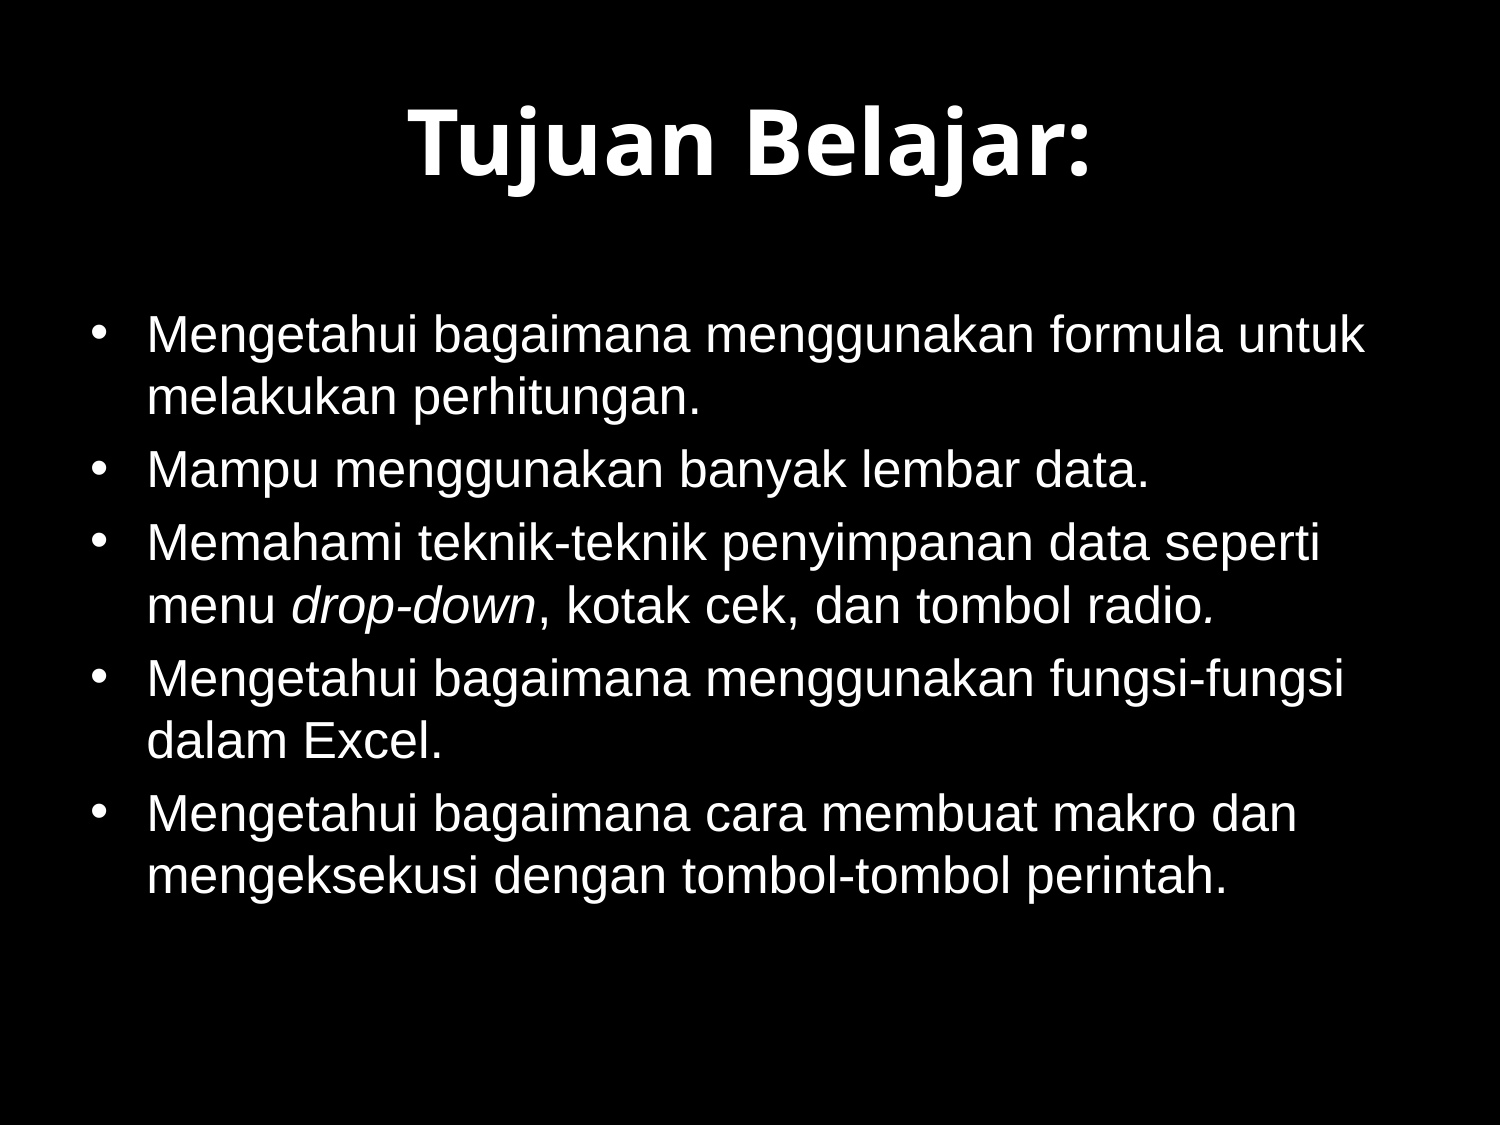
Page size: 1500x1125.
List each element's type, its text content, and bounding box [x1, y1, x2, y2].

title Tujuan Belajar: [75, 45, 1425, 233]
list Mengetahui bagaimana menggunakan formula untuk melakukan perhitungan. Mampu menggunakan banyak lembar data. Memahami teknik-teknik penyimpanan data seperti menu drop-down, kotak cek, dan tombol radio. Mengetahui bagaimana menggunakan fungsi-fungsi dalam Excel. Mengetahui bagaimana cara membuat makro dan mengeksekusi dengan tombol-tombol perintah. [75, 292, 1425, 1067]
